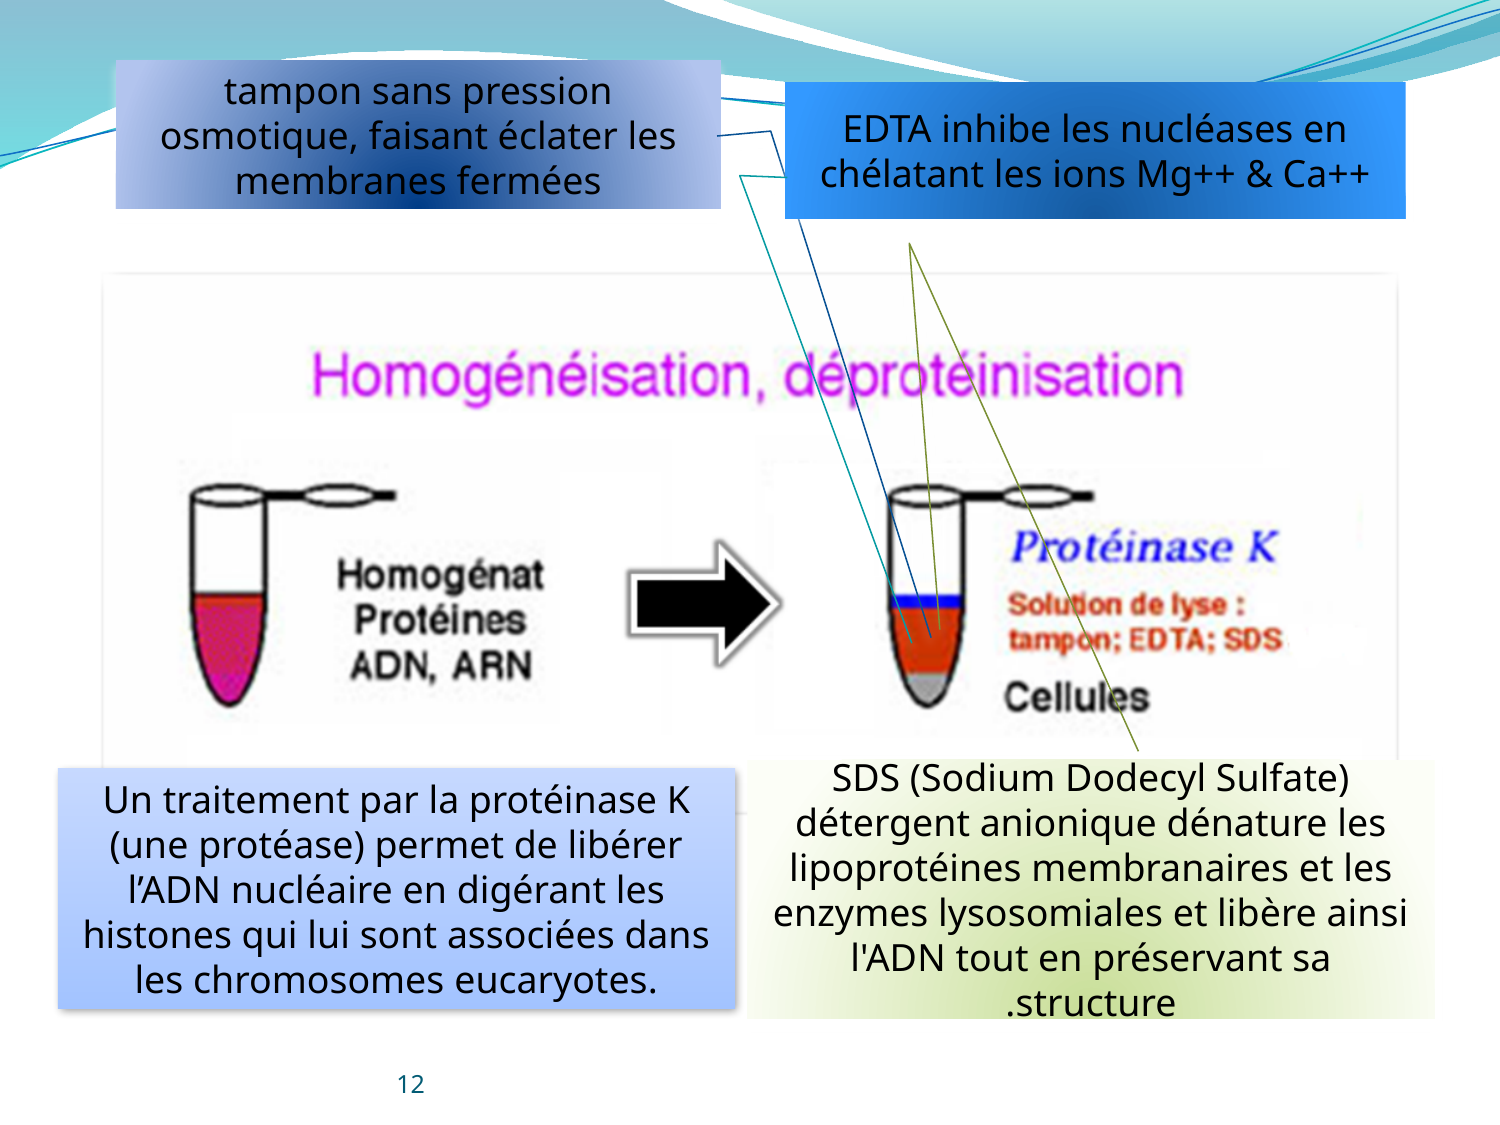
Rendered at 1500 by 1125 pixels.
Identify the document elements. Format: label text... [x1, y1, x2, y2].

text_box EDTA inhibe les nucléases en chélatant les ions Mg++ & Ca++ [739, 82, 1406, 268]
text_box Extraction de plasmide [91, 768, 736, 831]
slide_number 12 [75, 1042, 425, 1103]
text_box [747, 760, 1408, 831]
text_box Un traitement par la protéinase K (une protéase) permet de libérer l’ADN nucléaire en digérant les histones qui lui sont associées dans les chromosomes eucaryotes. [57, 768, 736, 1009]
picture [98, 269, 1402, 819]
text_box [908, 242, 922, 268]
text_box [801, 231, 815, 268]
text_box tampon sans pression osmotique, faisant éclater les membranes fermées [116, 60, 778, 209]
text_box SDS (Sodium Dodecyl Sulfate) détergent anionique dénature les lipoprotéines membranaires et les enzymes lysosomiales et libère ainsi l'ADN tout en préservant sa structure. [747, 760, 1435, 1019]
